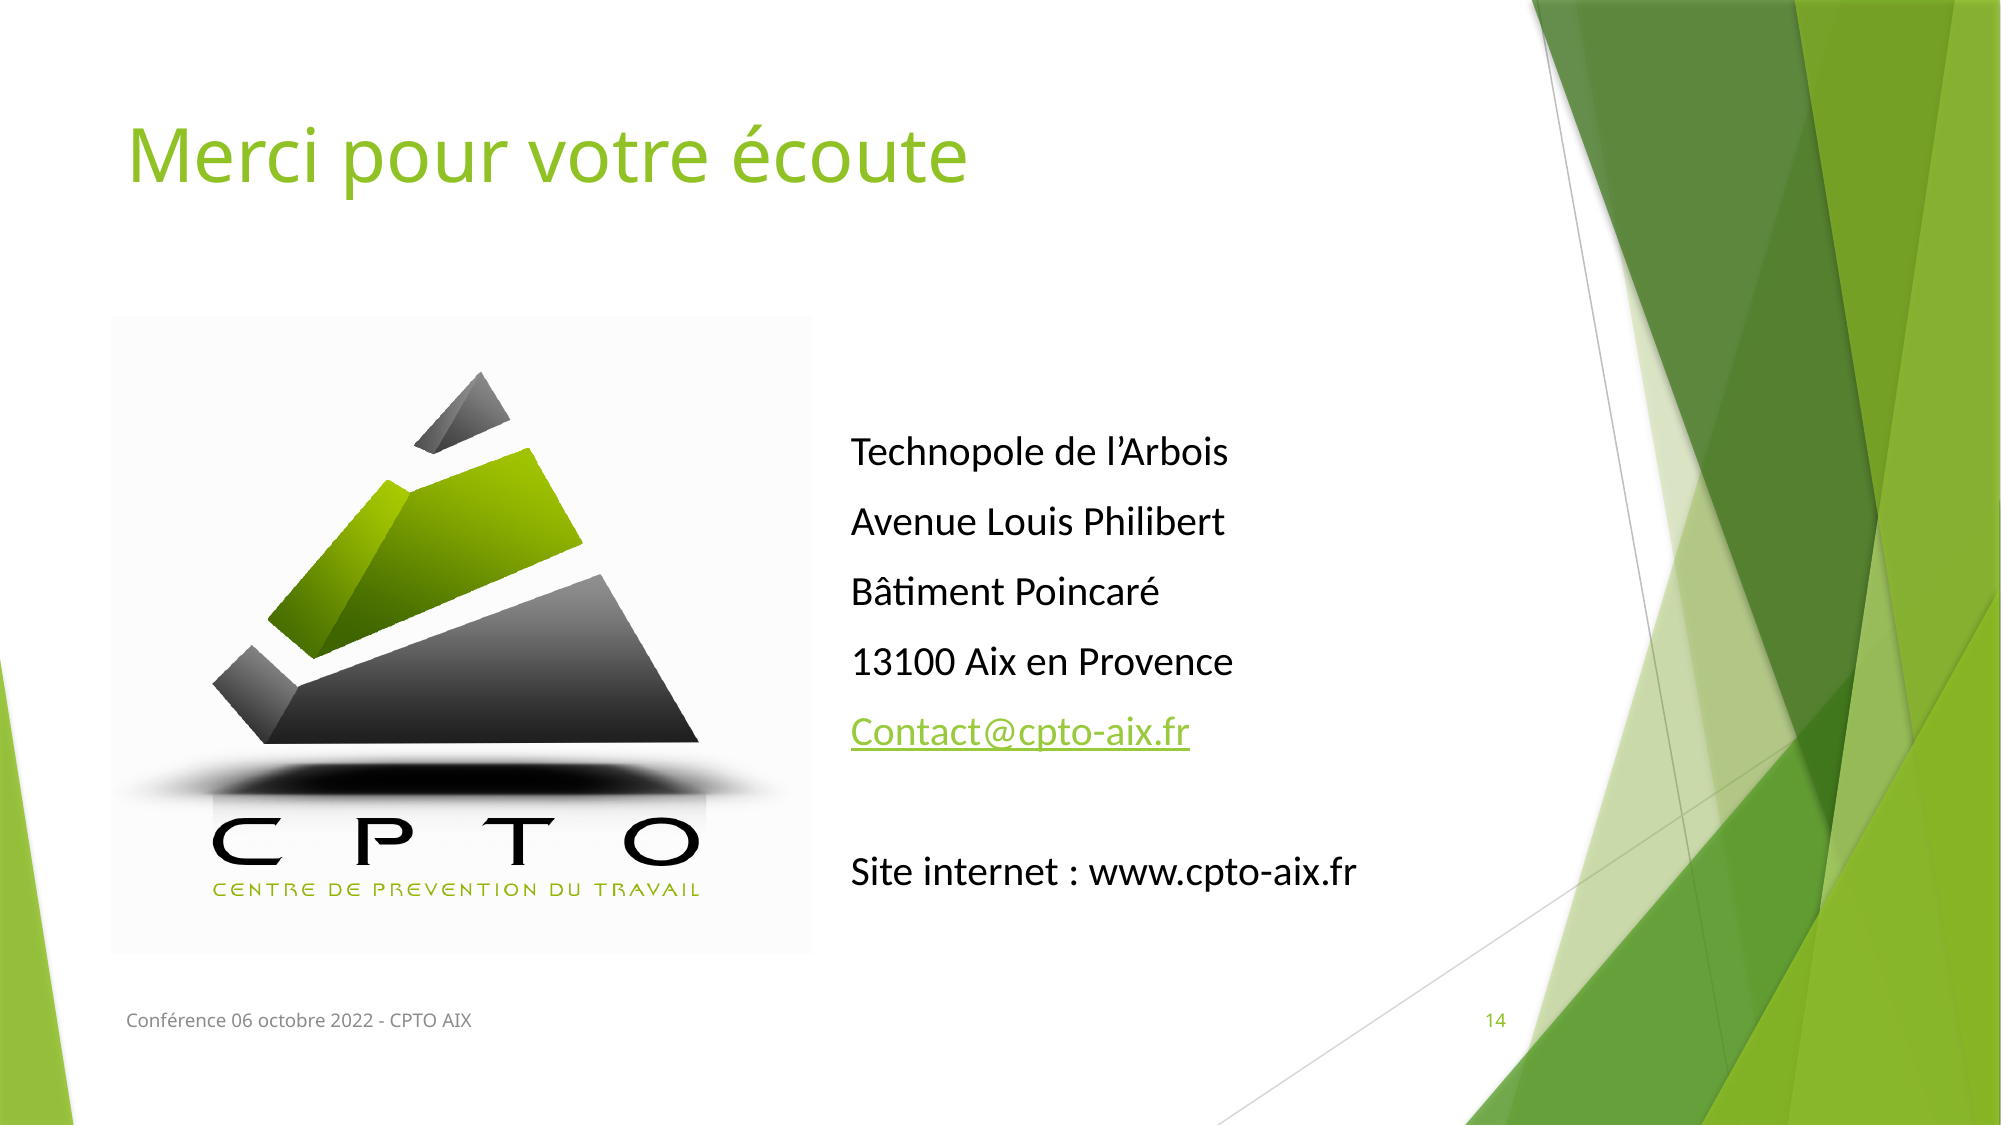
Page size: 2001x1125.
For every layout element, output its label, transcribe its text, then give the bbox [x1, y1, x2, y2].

title Merci pour votre écoute [111, 99, 1522, 317]
footer Conférence 06 octobre 2022 - CPTO AIX [111, 991, 1145, 1051]
text_box Technopole de l’Arbois Avenue Louis Philibert Bâtiment Poincaré 13100 Aix en Provence Contact@cpto-aix.fr Site internet : www.cpto-aix.fr [835, 406, 1424, 902]
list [110, 316, 812, 954]
slide_number 14 [1409, 991, 1522, 1051]
